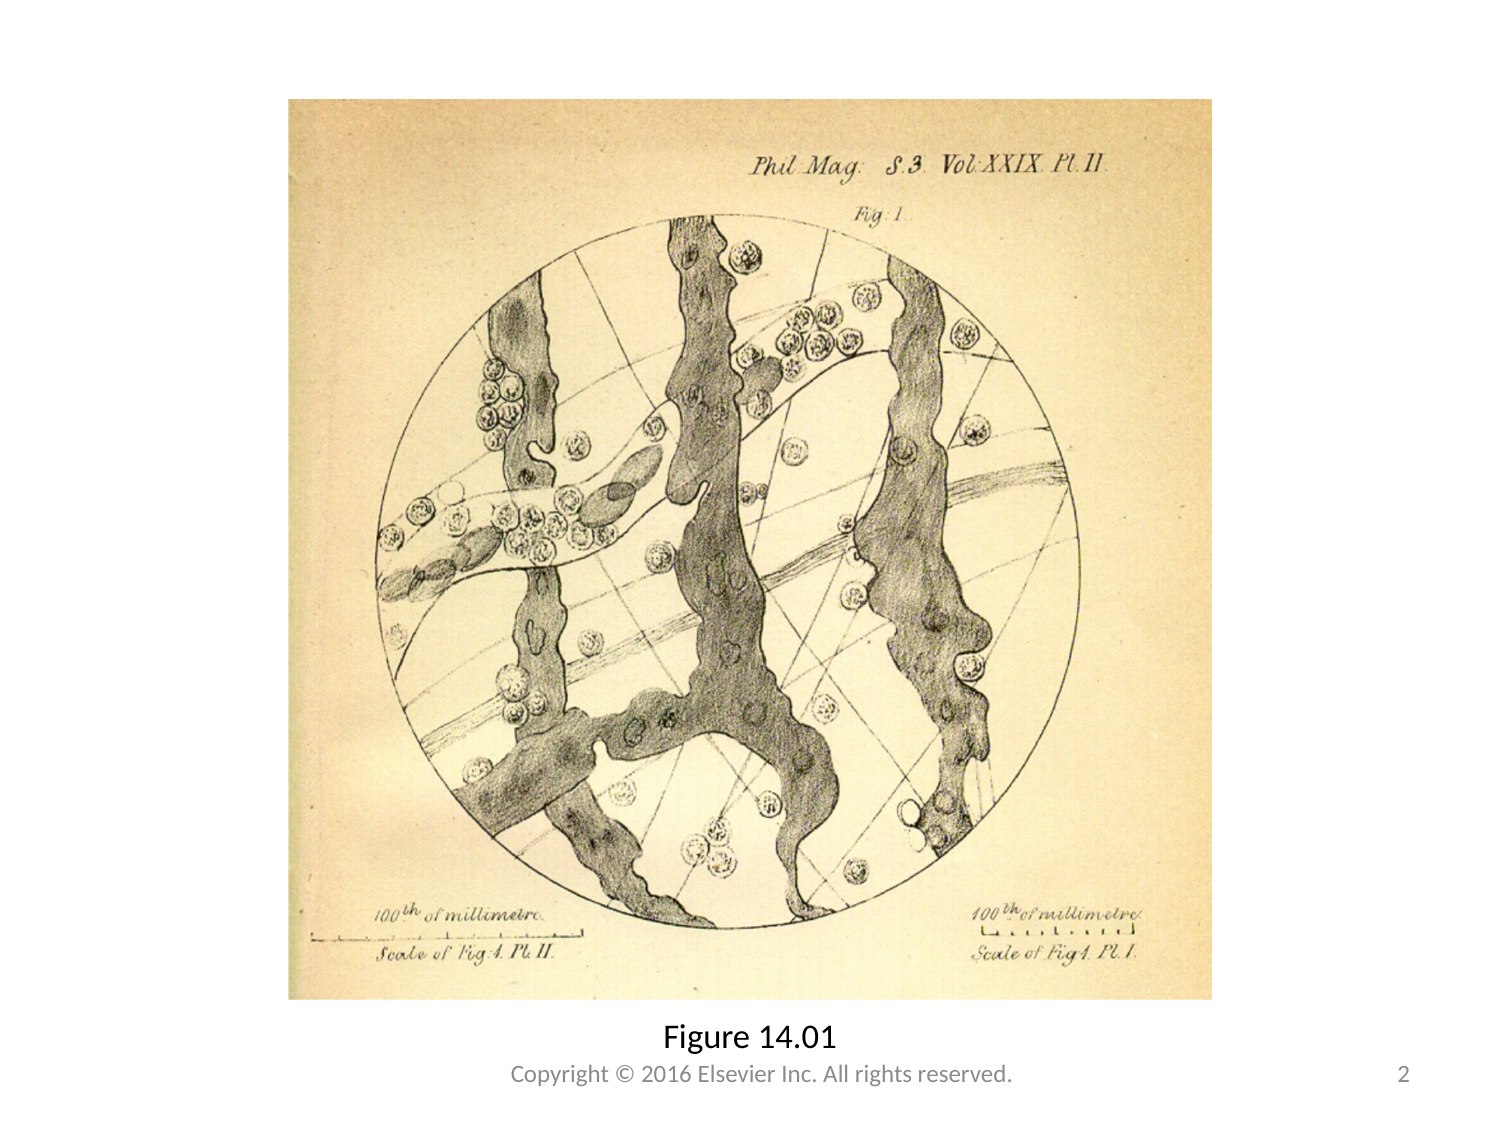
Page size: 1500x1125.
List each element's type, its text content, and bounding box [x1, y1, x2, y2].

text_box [288, 99, 1212, 1063]
slide_number 2 [1074, 1042, 1425, 1103]
footer Copyright © 2016 Elsevier Inc. All rights reserved. [474, 1071, 1050, 1103]
